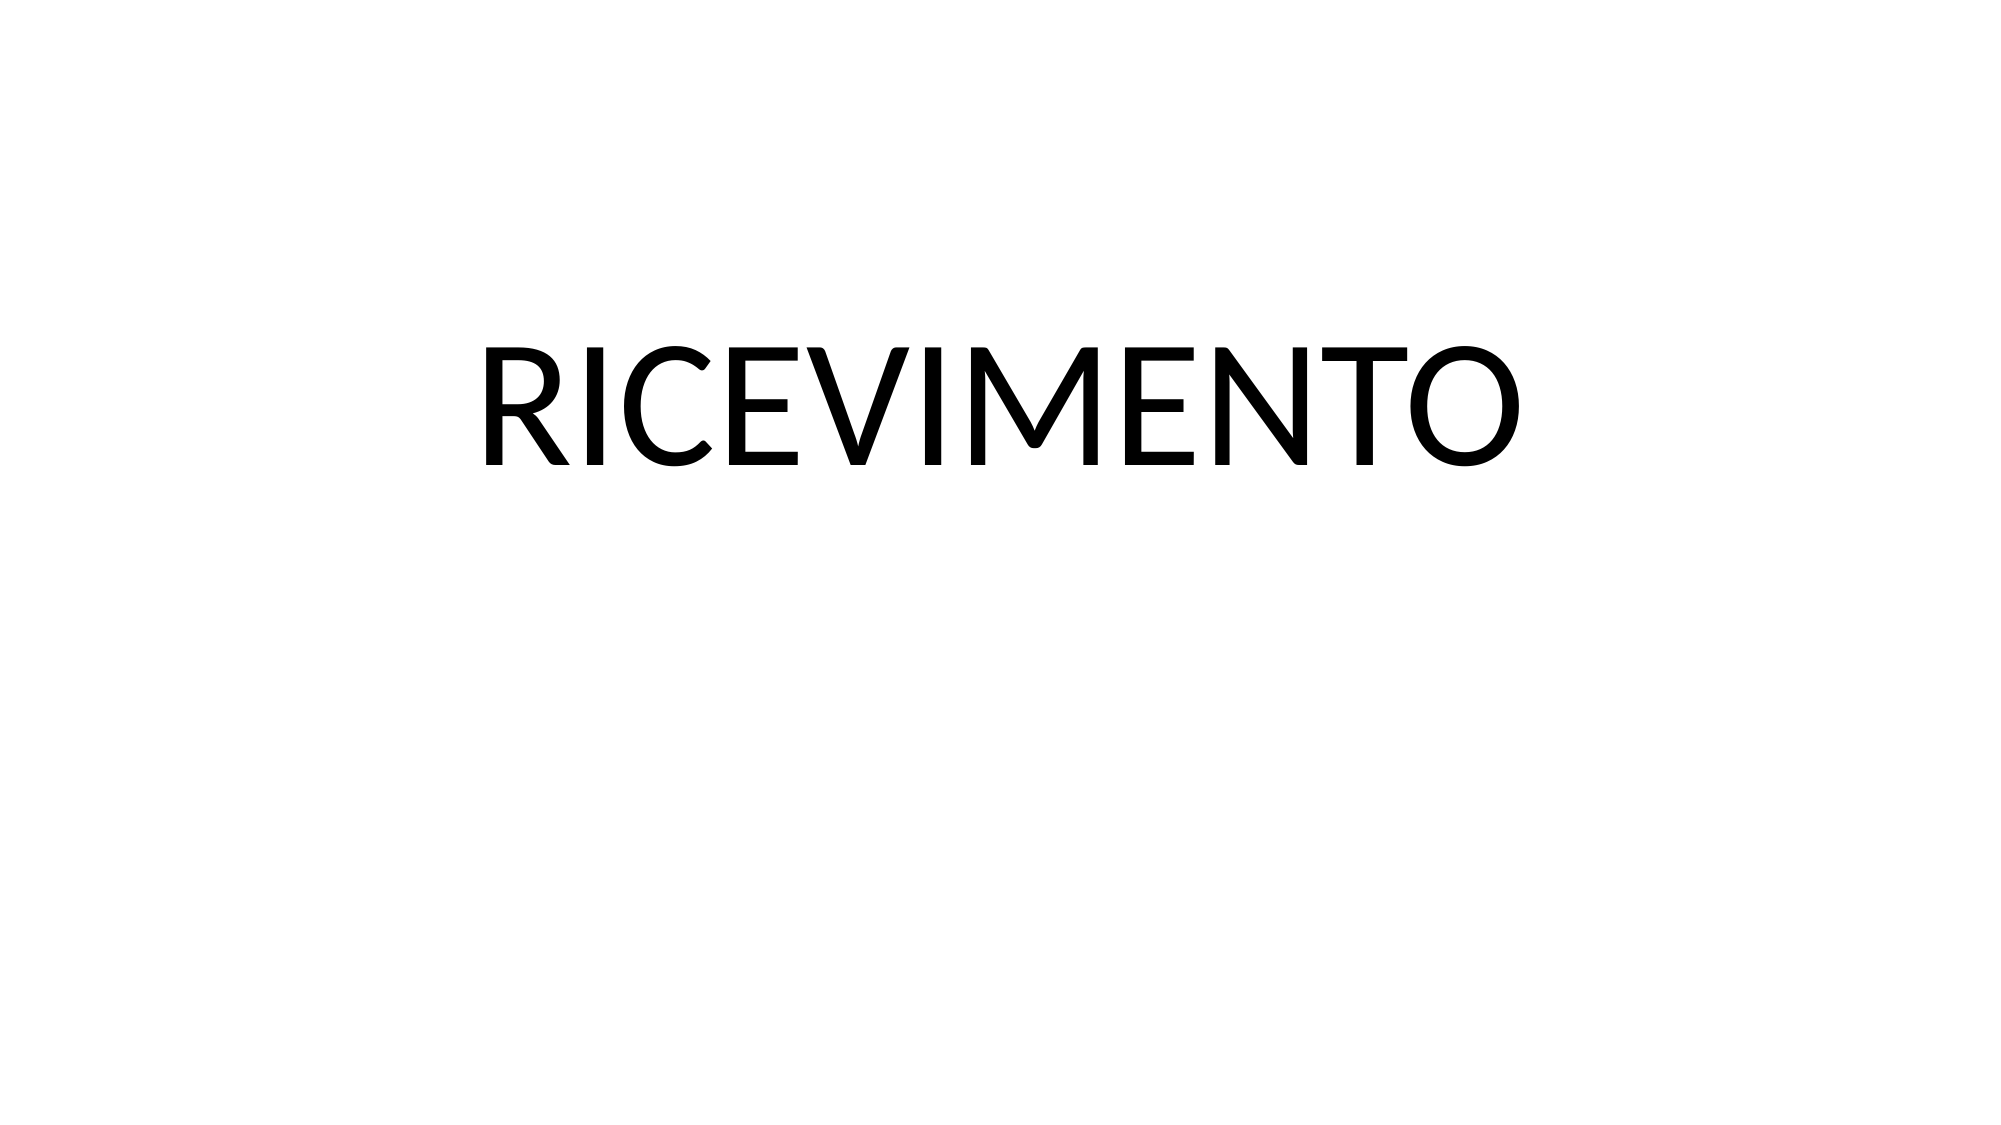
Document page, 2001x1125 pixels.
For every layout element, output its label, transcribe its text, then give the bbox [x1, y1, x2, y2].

list RICEVIMENTO [137, 299, 1863, 1014]
